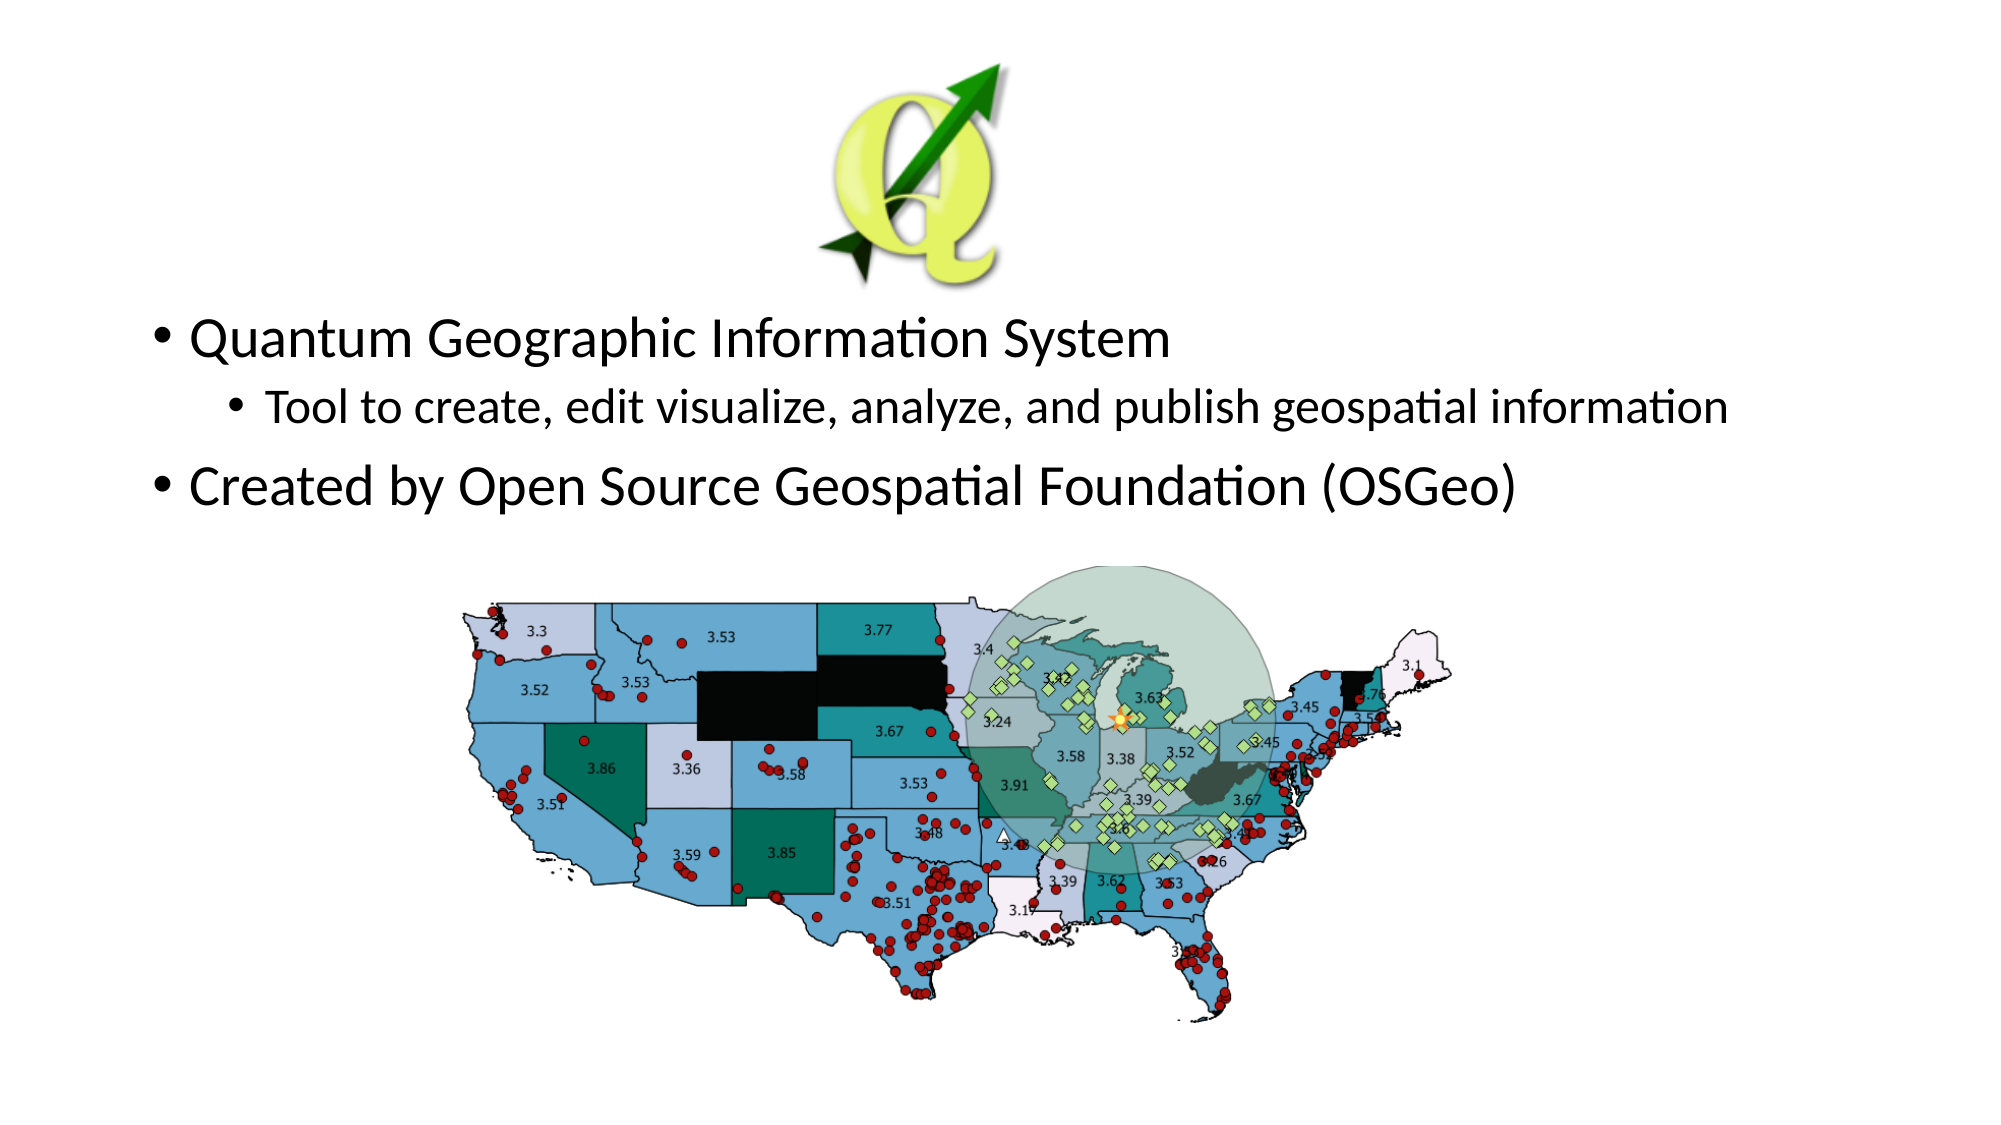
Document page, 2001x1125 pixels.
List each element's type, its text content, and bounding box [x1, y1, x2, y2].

picture [452, 566, 1466, 1026]
list Quantum Geographic Information System Tool to create, edit visualize, analyze, and publish geospatial information Created by Open Source Geospatial Foundation (OSGeo) [137, 299, 1781, 1014]
picture [804, 46, 1035, 300]
